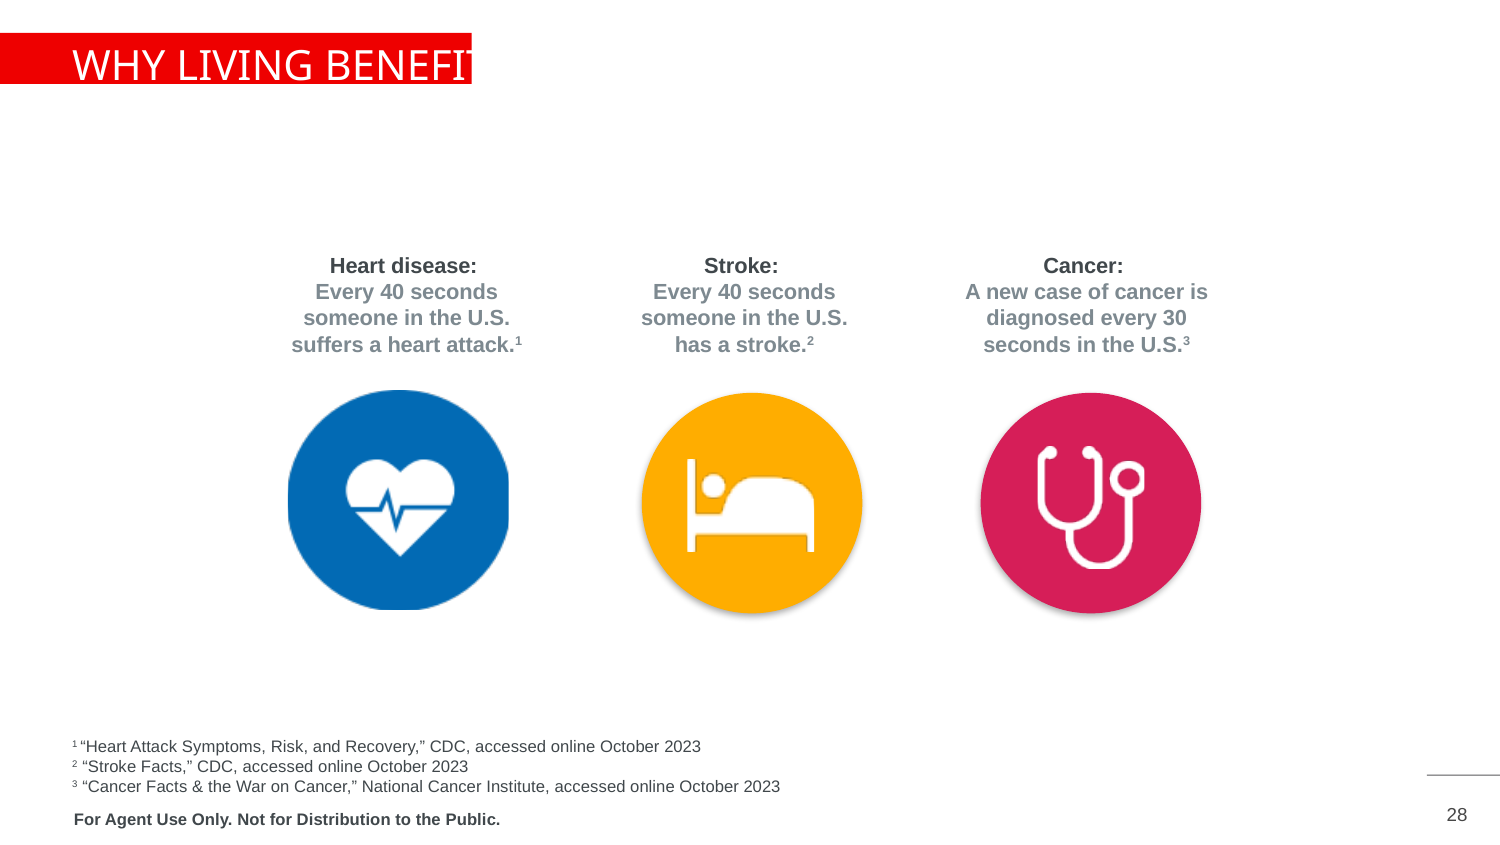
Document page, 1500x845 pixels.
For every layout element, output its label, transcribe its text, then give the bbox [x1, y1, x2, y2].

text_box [641, 392, 863, 614]
text_box [0, 32, 57, 84]
text_box Cancer: A new case of cancer is diagnosed every 30 seconds in the U.S.3 [938, 244, 1236, 364]
text_box Heart disease: Every 40 seconds someone in the U.S. suffers a heart attack.1 [262, 244, 551, 364]
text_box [980, 392, 1202, 614]
text_box WHY LIVING BENEFITS? [57, 25, 1376, 106]
slide_number 28 [1431, 795, 1492, 841]
picture [287, 390, 509, 610]
text_box Stroke: Every 40 seconds someone in the U.S. has a stroke.2 [604, 244, 885, 364]
text_box 1 “Heart Attack Symptoms, Risk, and Recovery,” CDC, accessed online October 2023 2 “Stroke Facts,” CDC, accessed online October 2023 3 “Cancer Facts & the War on Cancer,” National Cancer Institute, accessed online October 2023 [57, 728, 1432, 804]
